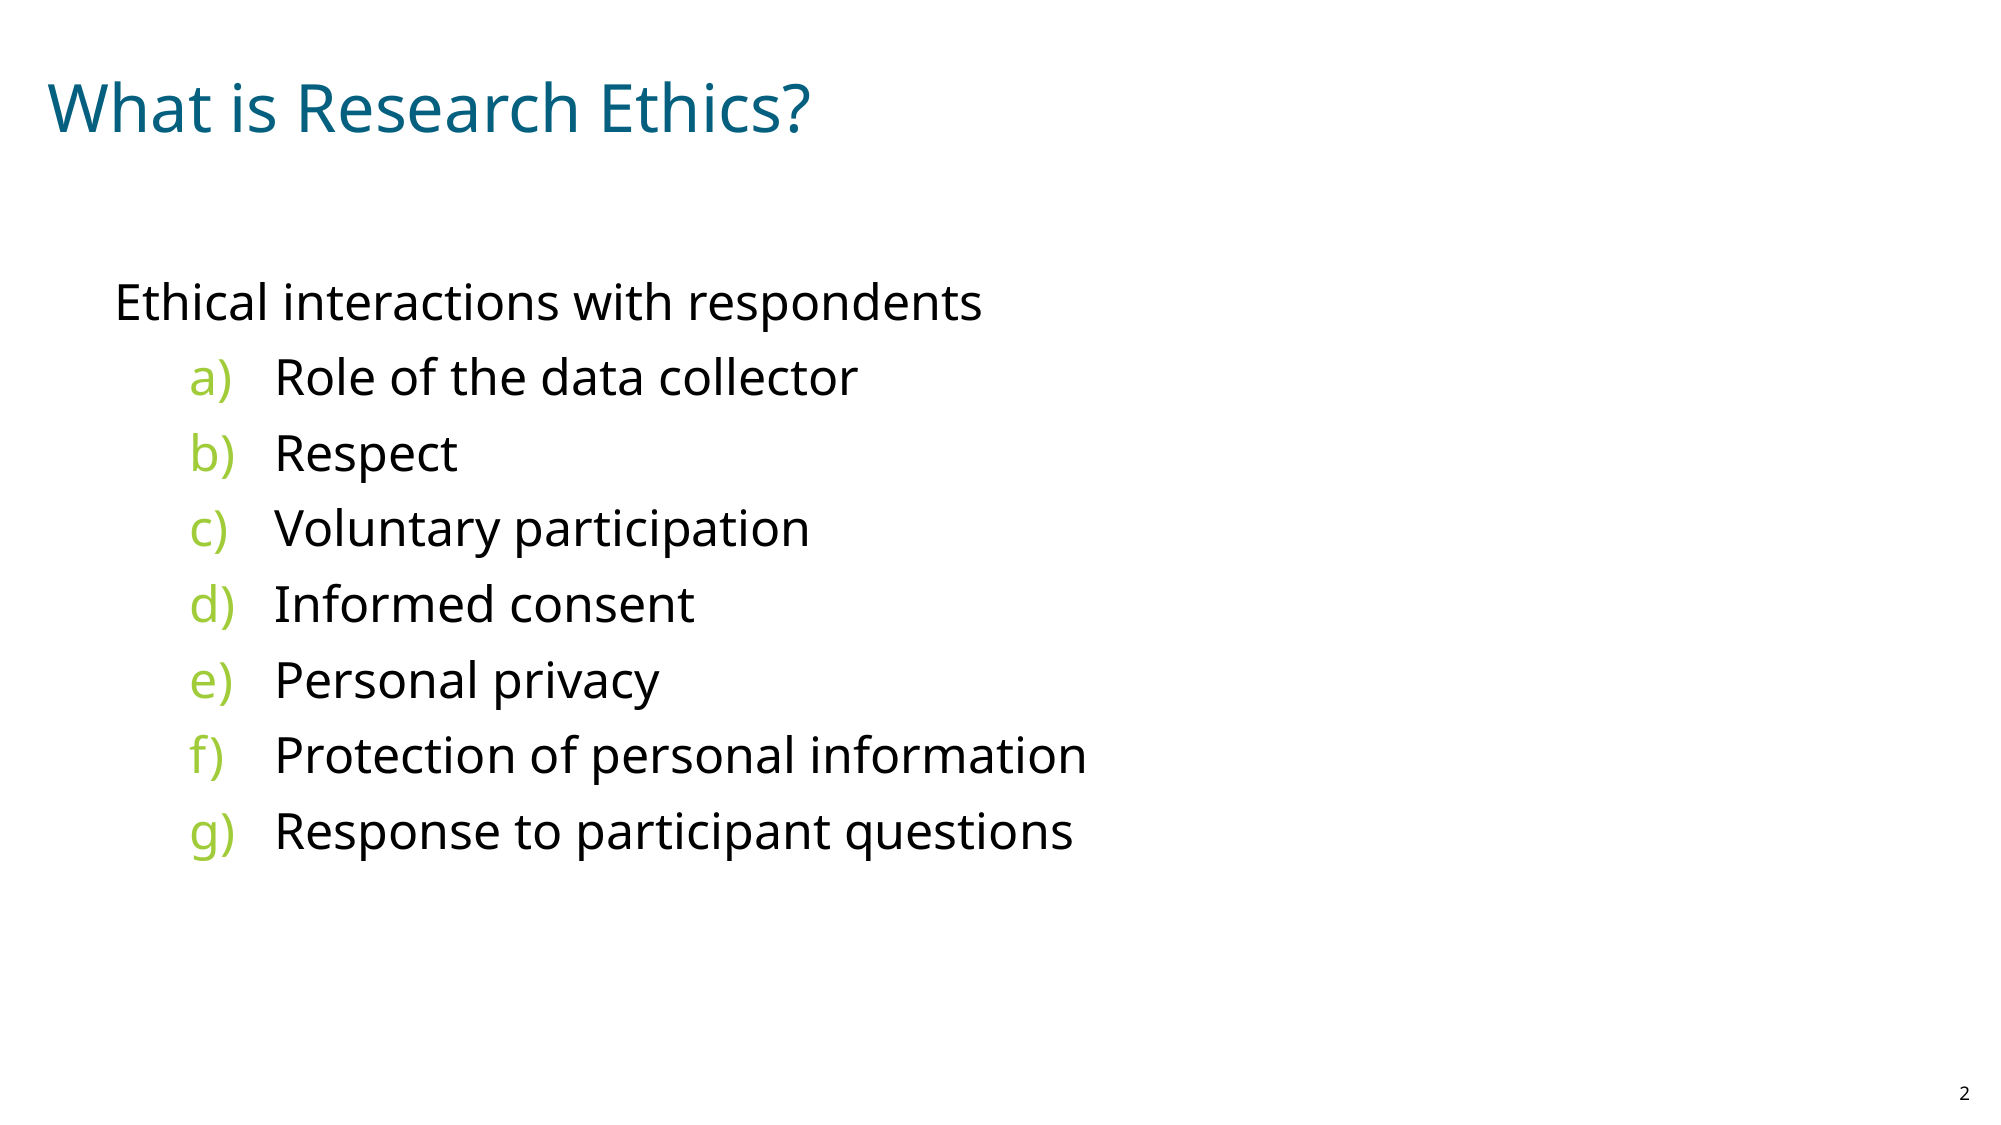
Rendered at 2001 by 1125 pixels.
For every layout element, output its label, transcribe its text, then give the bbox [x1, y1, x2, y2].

title What is Research Ethics? [32, 11, 1971, 200]
list Ethical interactions with respondents Role of the data collector Respect Voluntary participation Informed consent Personal privacy Protection of personal information Response to participant questions [99, 262, 1905, 1005]
